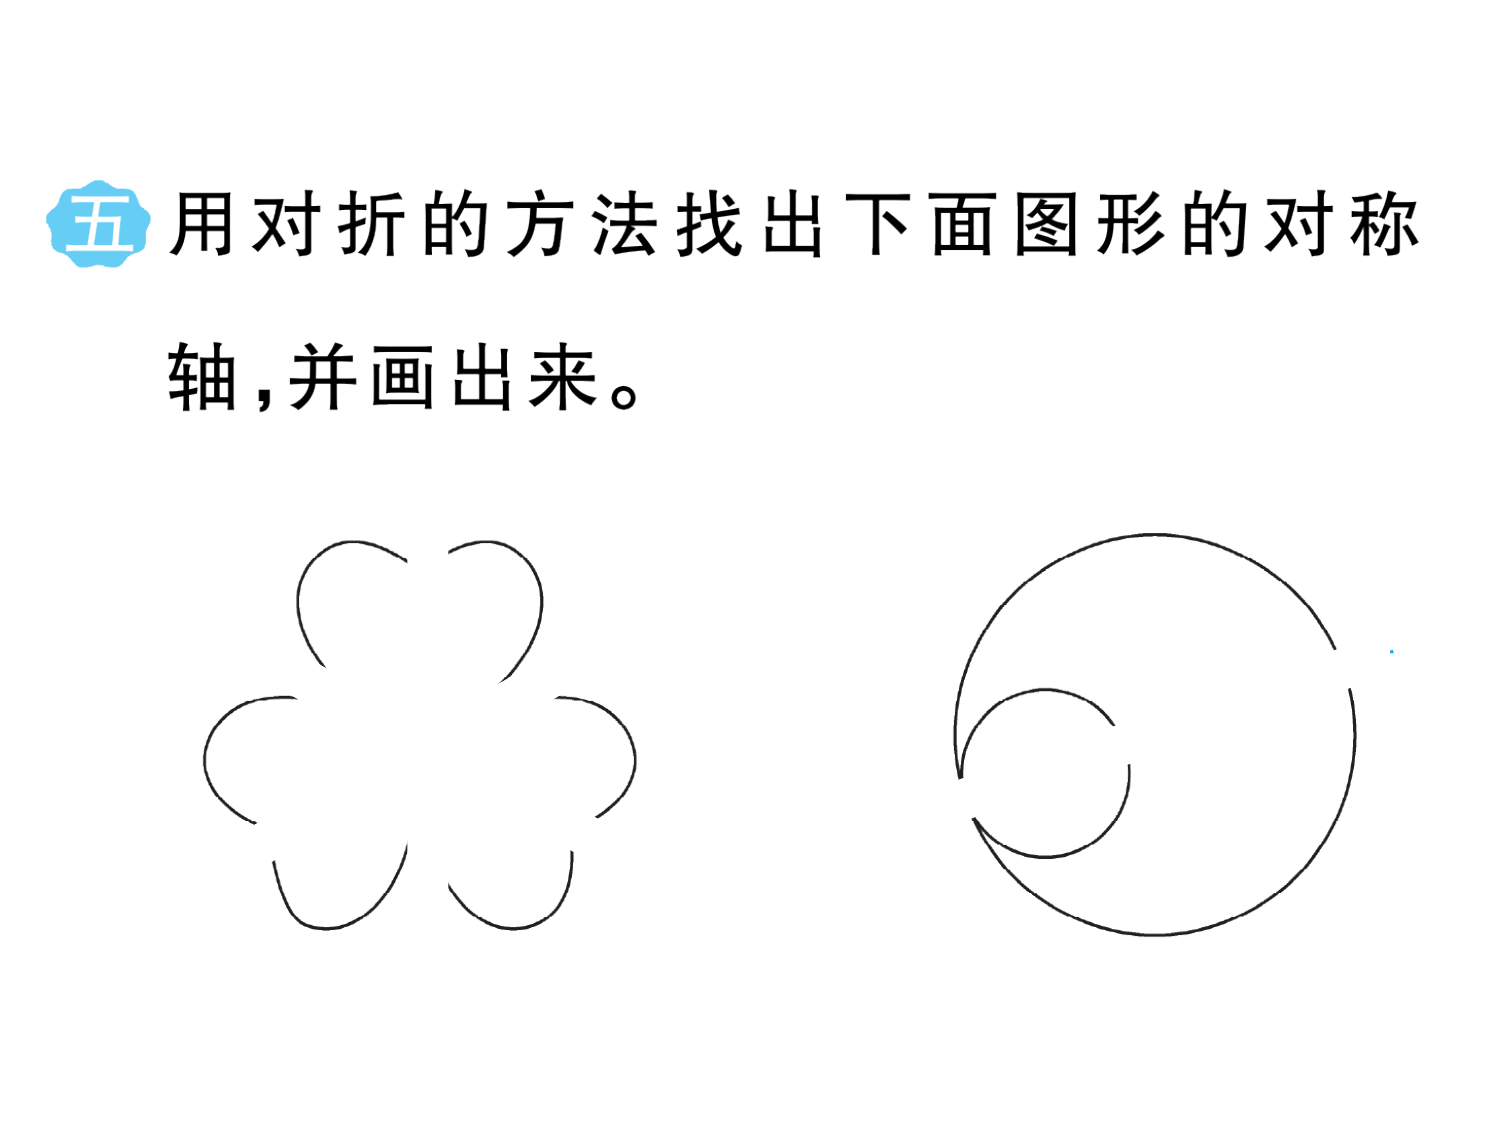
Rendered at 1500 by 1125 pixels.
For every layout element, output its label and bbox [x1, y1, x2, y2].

picture [41, 137, 1459, 998]
